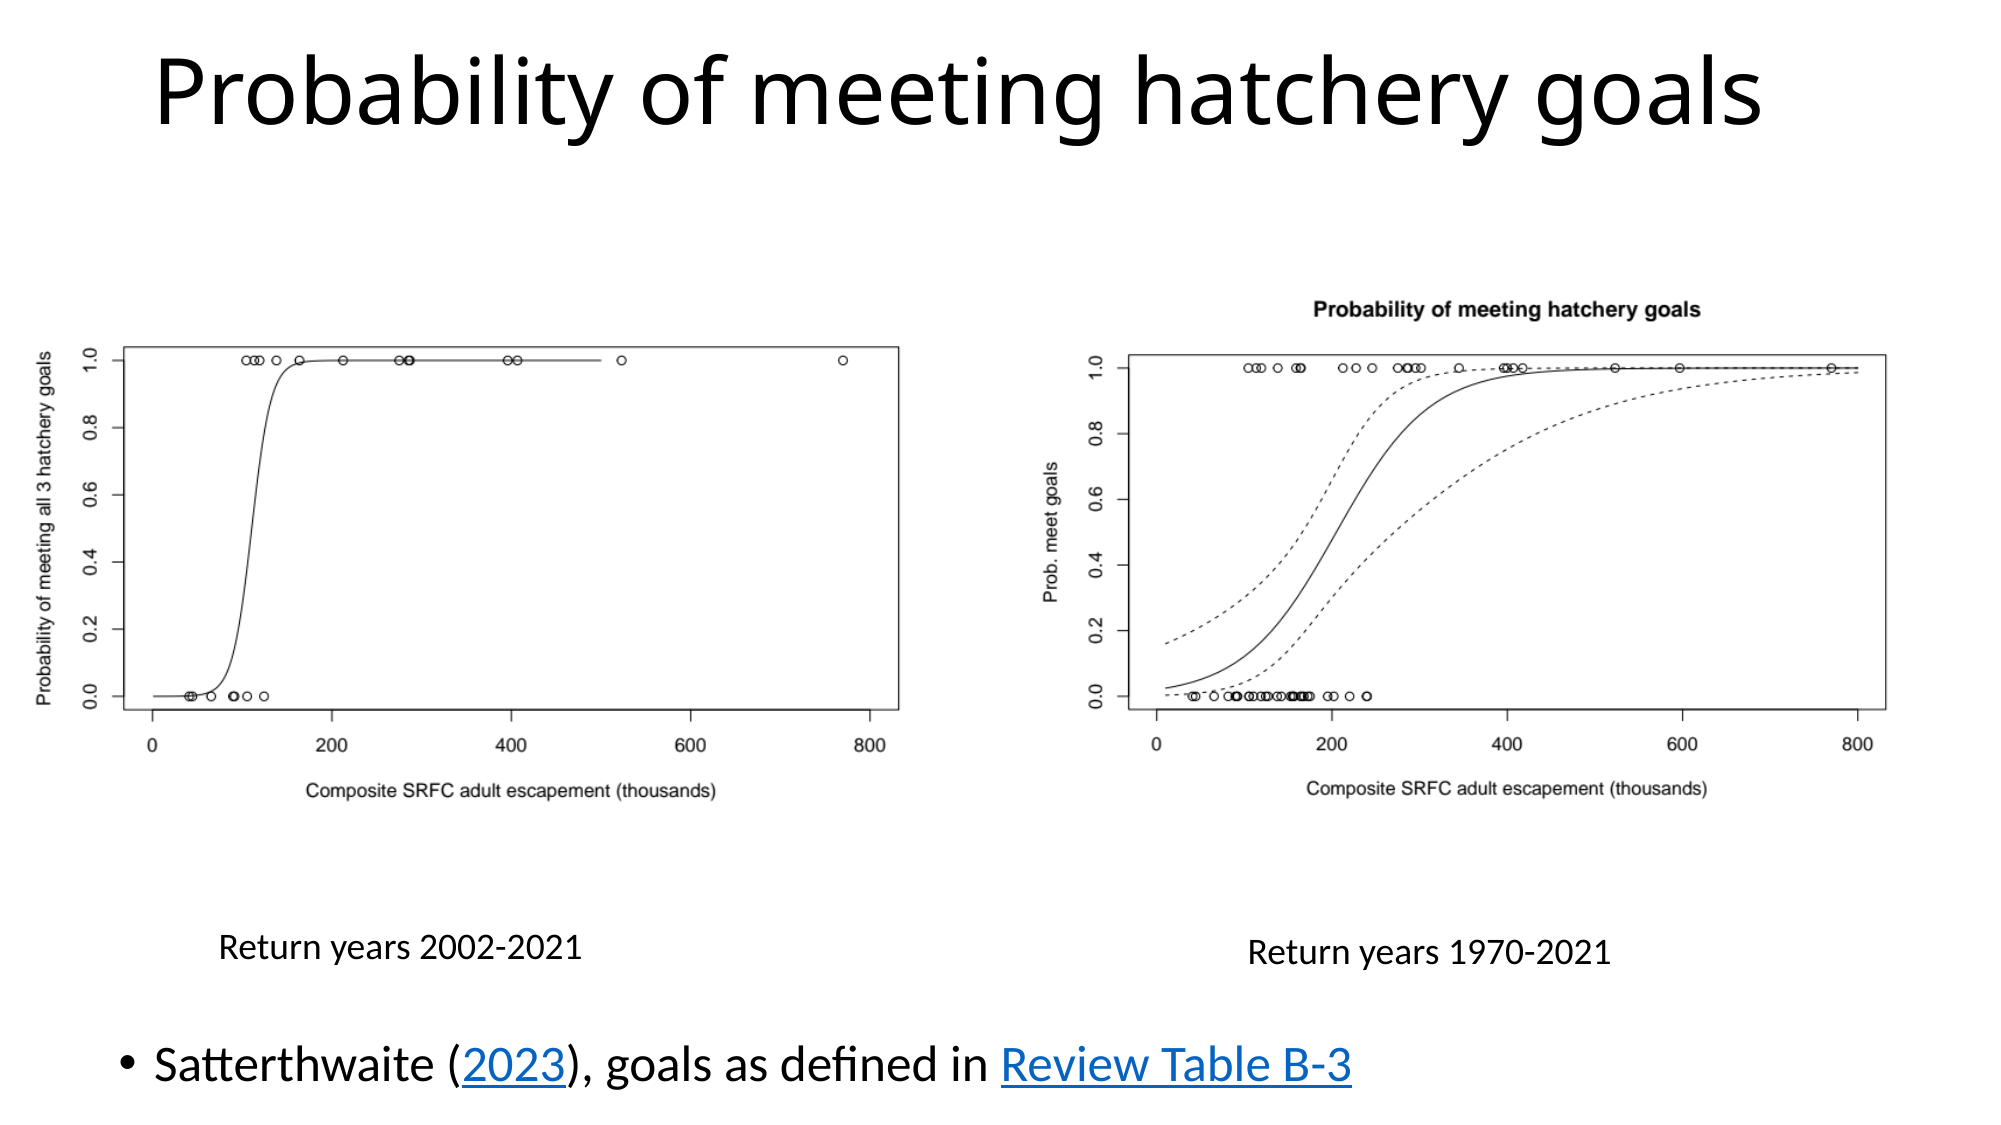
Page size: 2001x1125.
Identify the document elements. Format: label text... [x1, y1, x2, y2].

text_box Return years 2002-2021 [203, 914, 598, 974]
picture [1037, 263, 1931, 822]
title Probability of meeting hatchery goals [137, 0, 1863, 204]
list Satterthwaite (2023), goals as defined in Review Table B-3 [103, 1029, 1829, 1101]
picture [29, 253, 944, 825]
text_box Return years 1970-2021 [1232, 919, 1627, 980]
